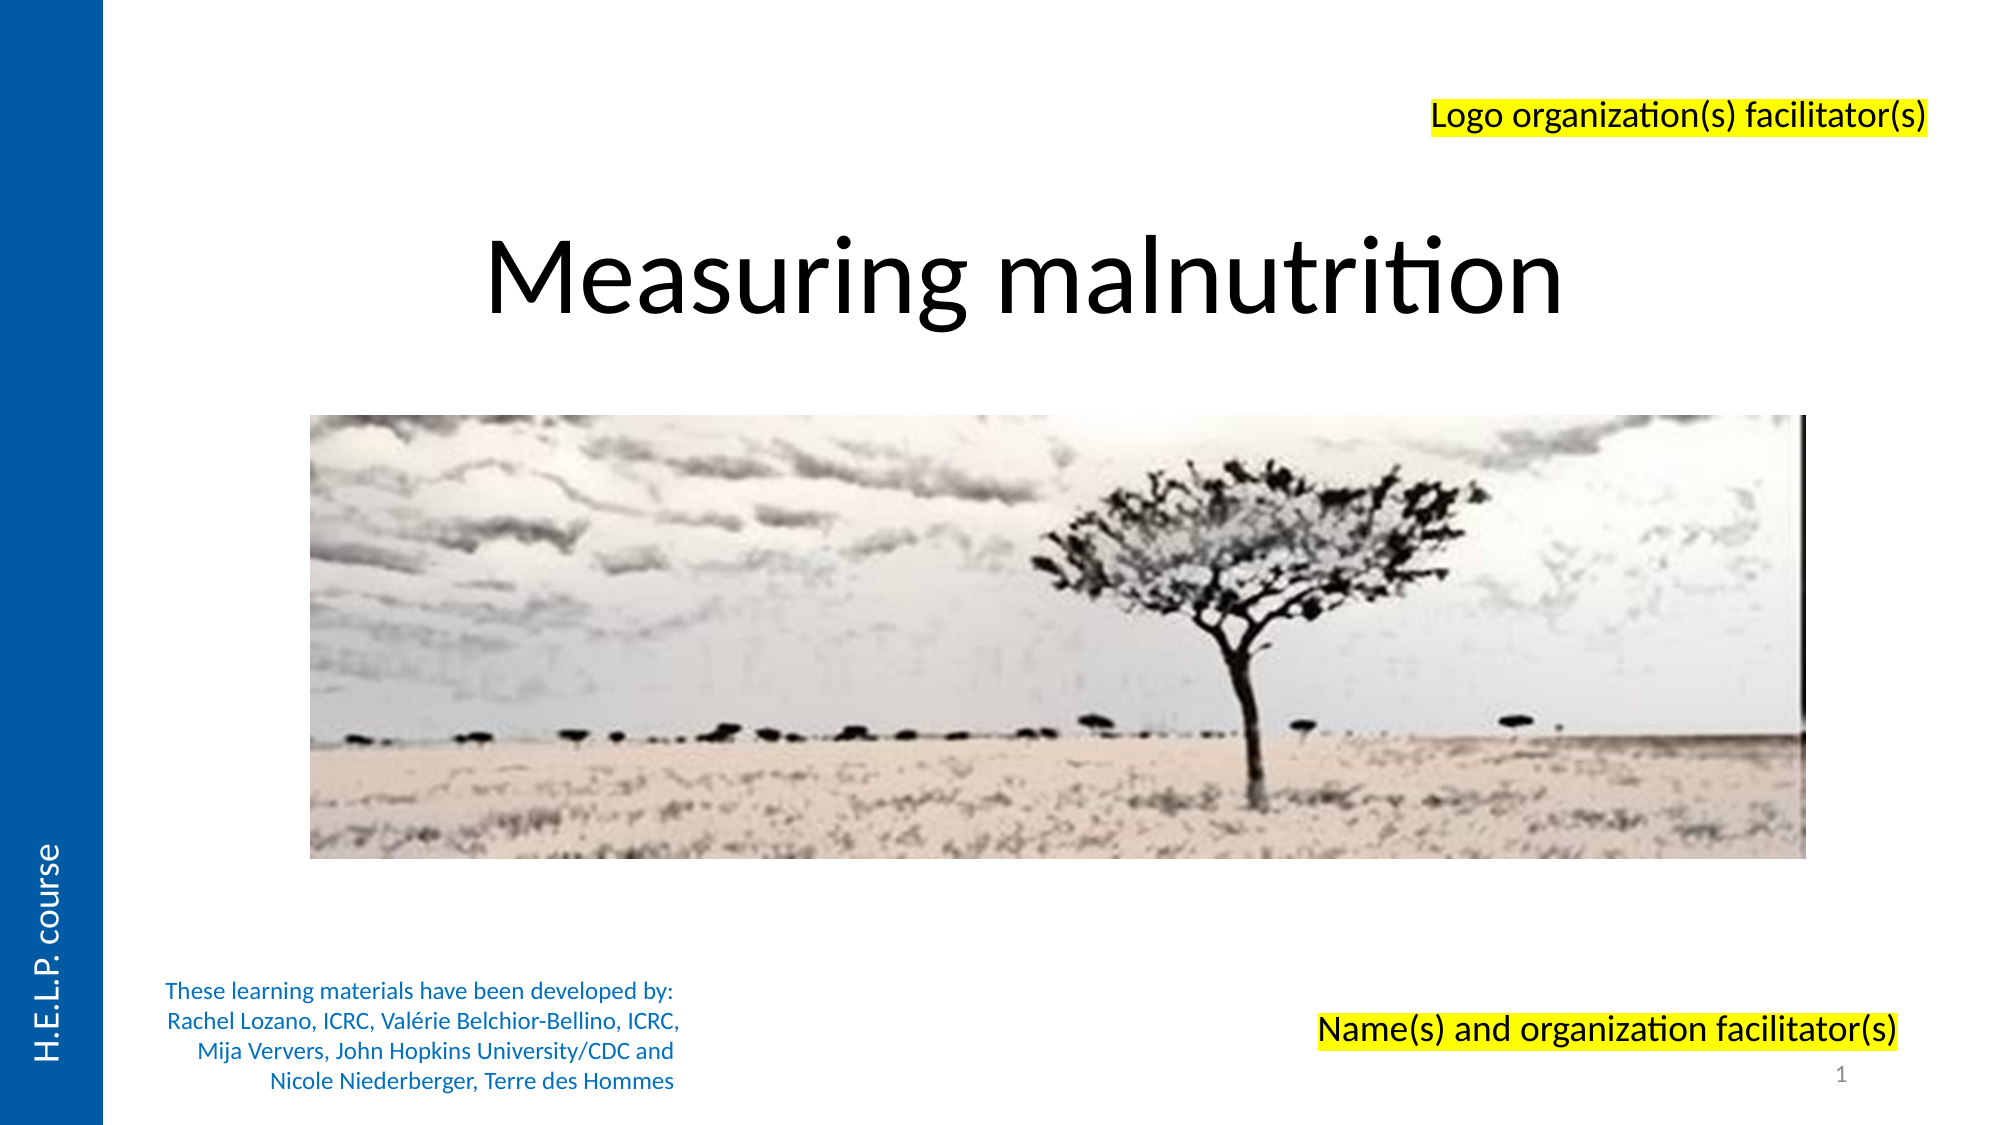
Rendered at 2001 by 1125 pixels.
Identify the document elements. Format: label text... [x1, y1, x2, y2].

text_box Logo organization(s) facilitator(s) [1416, 82, 1943, 143]
text_box These learning materials have been developed by: Rachel Lozano, ICRC, Valérie Belchior-Bellino, ICRC, Mija Ververs, John Hopkins University/CDC and Nicole Niederberger, Terre des Hommes [149, 967, 696, 1102]
text_box [0, 0, 104, 1125]
slide_number 1 [1412, 1057, 1863, 1103]
text_box Name(s) and organization facilitator(s) [1302, 996, 1914, 1057]
picture [310, 415, 1806, 859]
text_box H.E.L.P. course [13, 841, 90, 1079]
title Measuring malnutrition [310, 188, 1740, 346]
